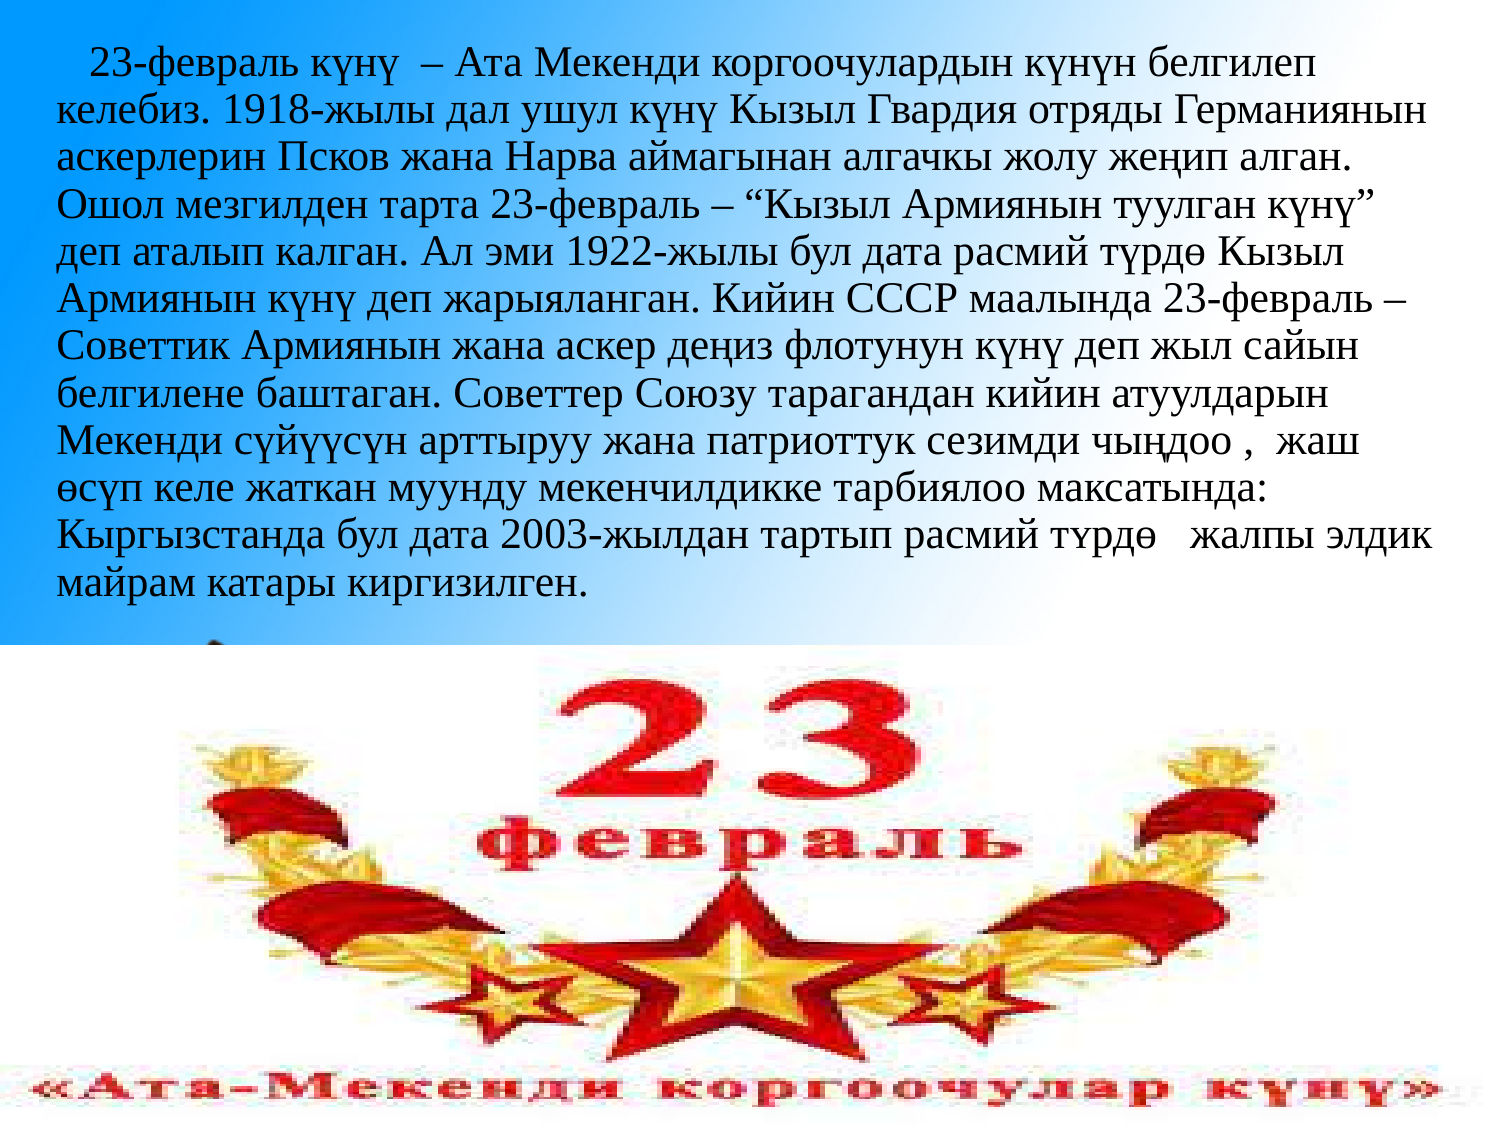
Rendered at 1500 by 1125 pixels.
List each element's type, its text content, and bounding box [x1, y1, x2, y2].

list 23-февраль күнү – Ата Мекенди коргоочулардын күнүн белгилеп келебиз. 1918-жылы дал ушул күнү Кызыл Гвардия отряды Германиянын аскерлерин Псков жана Нарва аймагынан алгачкы жолу жеңип алган. Ошол мезгилден тарта 23-февраль – “Кызыл Армиянын туулган күнү” деп аталып калган. Ал эми 1922-жылы бул дата расмий түрдө Кызыл Армиянын күнү деп жарыяланган. Кийин СССР маалында 23-февраль – Советтик Армиянын жана аскер деңиз флотунун күнү деп жыл сайын белгилене баштаган. Советтер Союзу тарагандан кийин атуулдарын Мекенди сүйүүсүн арттыруу жана патриоттук сезимди чыңдоо , жаш ɵсүп келе жаткан муунду мекенчилдикке тарбиялоо максатында: Кыргызстанда бул дата 2003-жылдан тартып расмий тʏрдɵ жалпы элдик майрам катары киргизилген. [41, 31, 1459, 645]
picture [0, 0, 1500, 1125]
